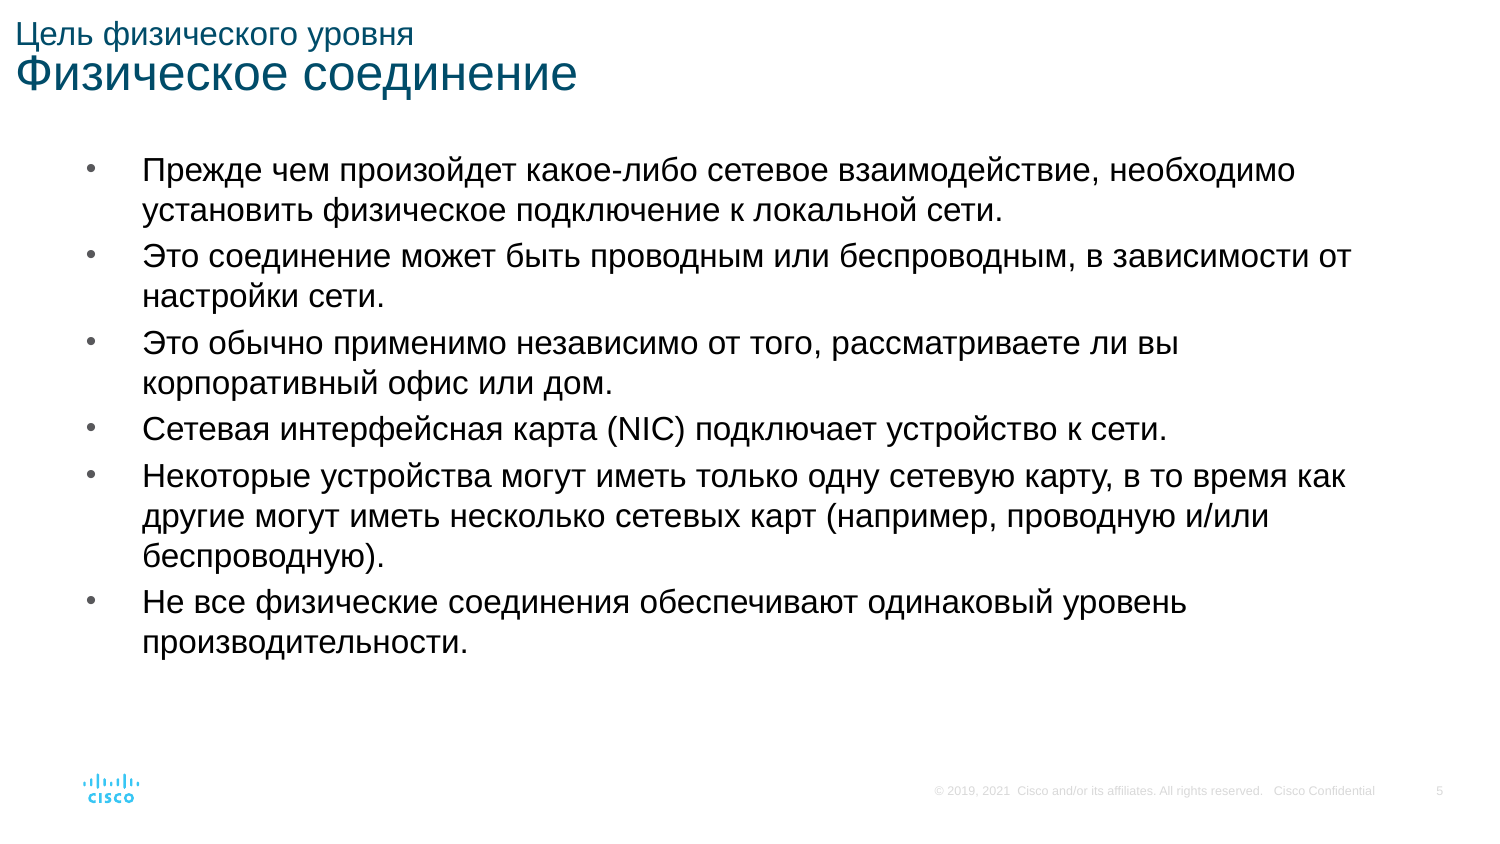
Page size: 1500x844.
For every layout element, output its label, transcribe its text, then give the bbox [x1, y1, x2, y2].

list Прежде чем произойдет какое-либо сетевое взаимодействие, необходимо установить физическое подключение к локальной сети. Это соединение может быть проводным или беспроводным, в зависимости от настройки сети. Это обычно применимо независимо от того, рассматриваете ли вы корпоративный офис или дом. Сетевая интерфейсная карта (NIC) подключает устройство к сети. Некоторые устройства могут иметь только одну сетевую карту, в то время как другие могут иметь несколько сетевых карт (например, проводную и/или беспроводную). Не все физические соединения обеспечивают одинаковый уровень производительности. [70, 140, 1430, 645]
title Цель физического уровня Физическое соединение [0, 0, 1369, 121]
